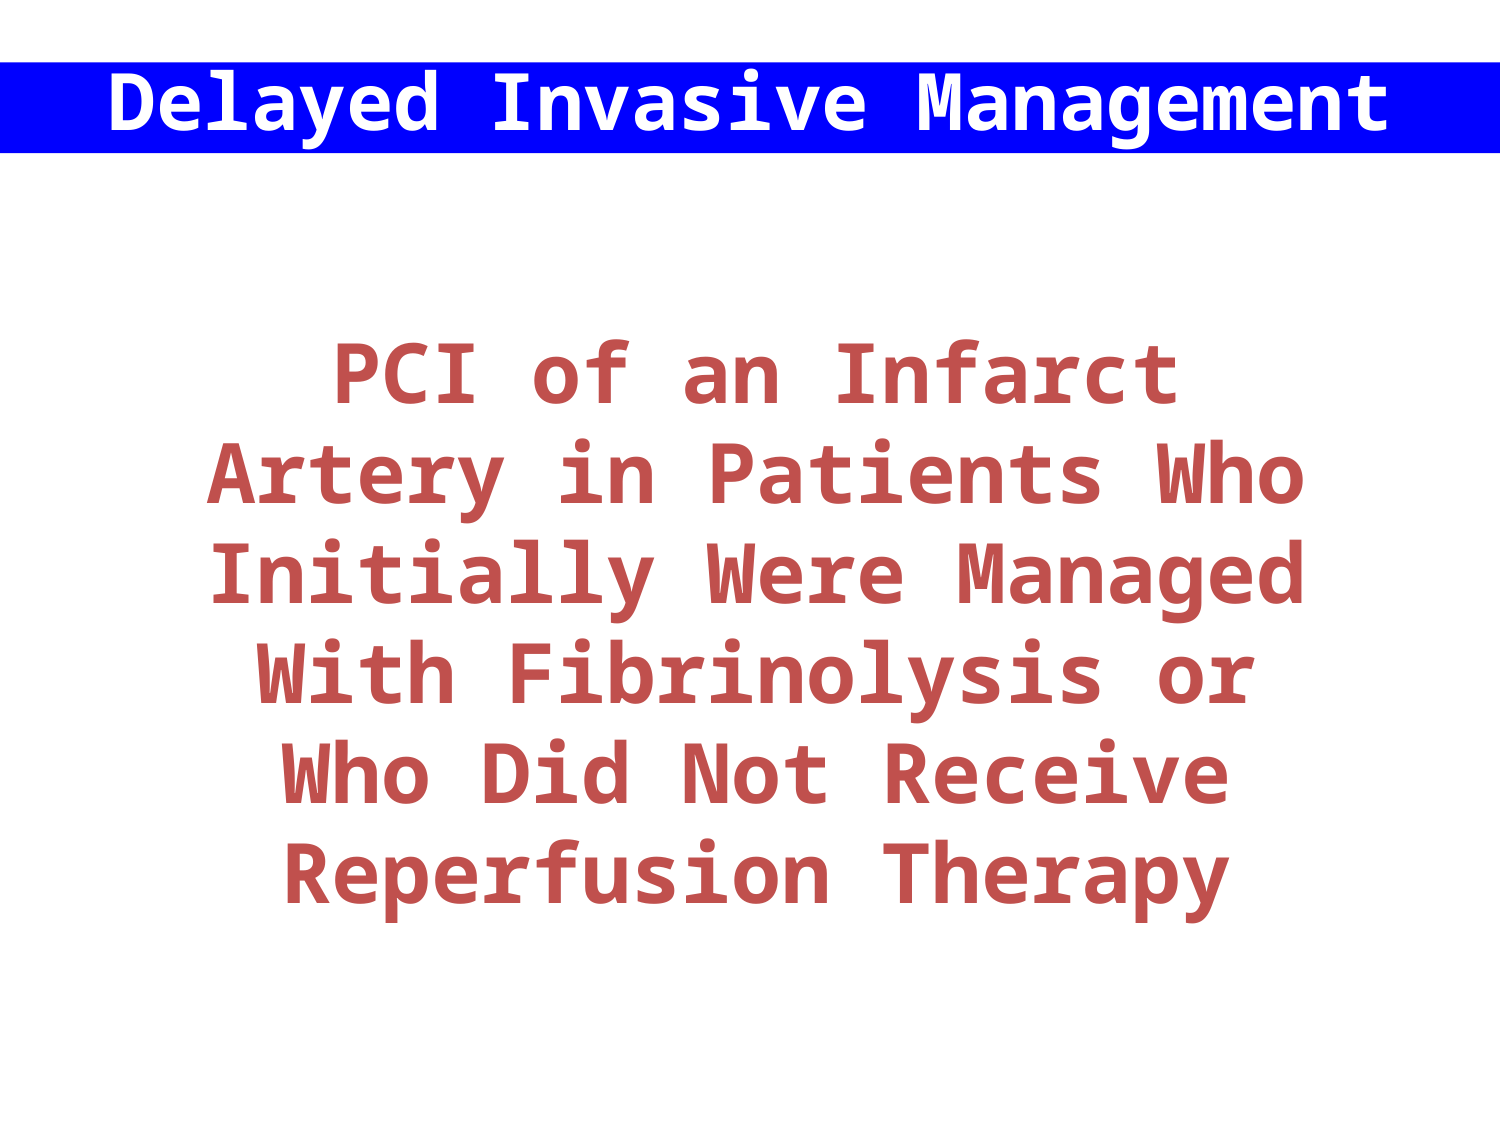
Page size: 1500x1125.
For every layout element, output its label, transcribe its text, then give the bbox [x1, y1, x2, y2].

text_box Delayed Invasive Management [0, 62, 1500, 154]
text_box PCI of an Infarct Artery in Patients Who Initially Were Managed With Fibrinolysis or Who Did Not Receive Reperfusion Therapy [162, 312, 1351, 928]
